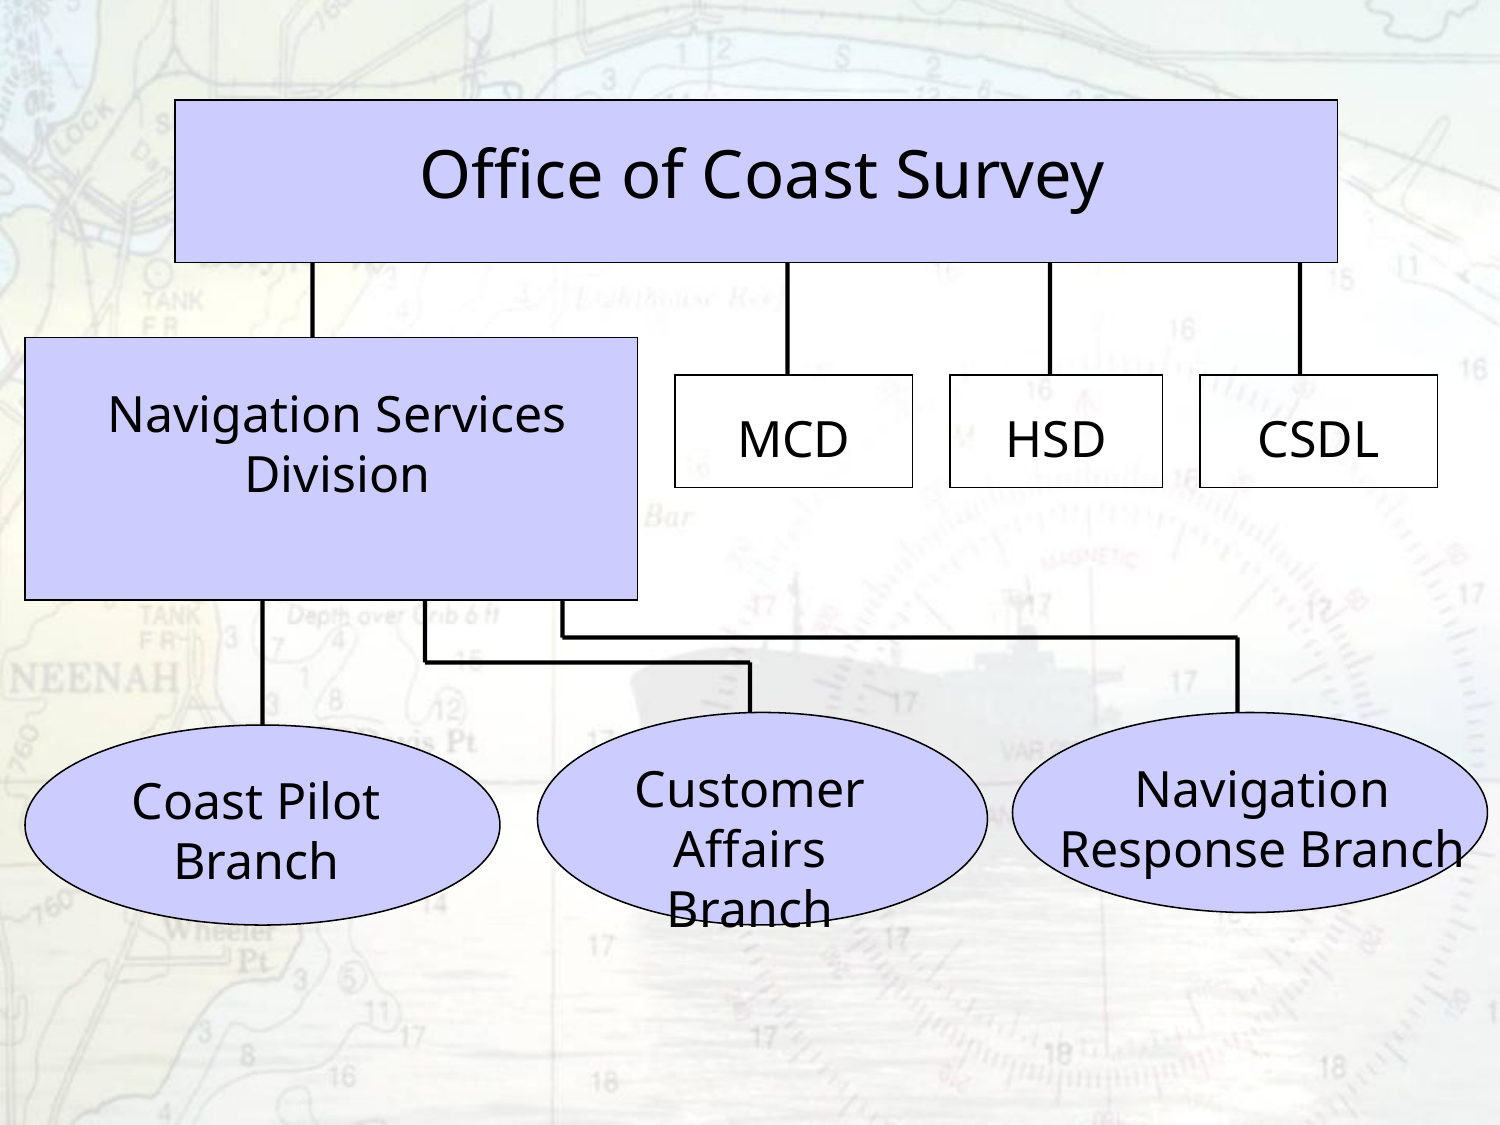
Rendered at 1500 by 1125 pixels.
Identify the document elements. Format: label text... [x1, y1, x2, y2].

text_box Customer Affairs Branch [575, 749, 925, 945]
text_box MCD [687, 399, 900, 475]
text_box CSDL [1212, 399, 1425, 475]
text_box [949, 375, 1163, 488]
text_box [24, 725, 500, 926]
text_box Navigation Response Branch [1025, 749, 1500, 885]
text_box [1012, 780, 1025, 845]
text_box [1199, 375, 1438, 488]
text_box [592, 712, 988, 893]
text_box [1066, 712, 1434, 749]
picture [0, 0, 1500, 1125]
text_box [537, 759, 575, 878]
text_box HSD [962, 399, 1150, 475]
text_box [174, 99, 1338, 263]
text_box Navigation Services Division [37, 374, 638, 570]
text_box [674, 375, 913, 488]
text_box Office of Coast Survey [212, 124, 1313, 220]
text_box Coast Pilot Branch [99, 762, 413, 898]
text_box [24, 337, 638, 600]
text_box [1086, 885, 1414, 913]
